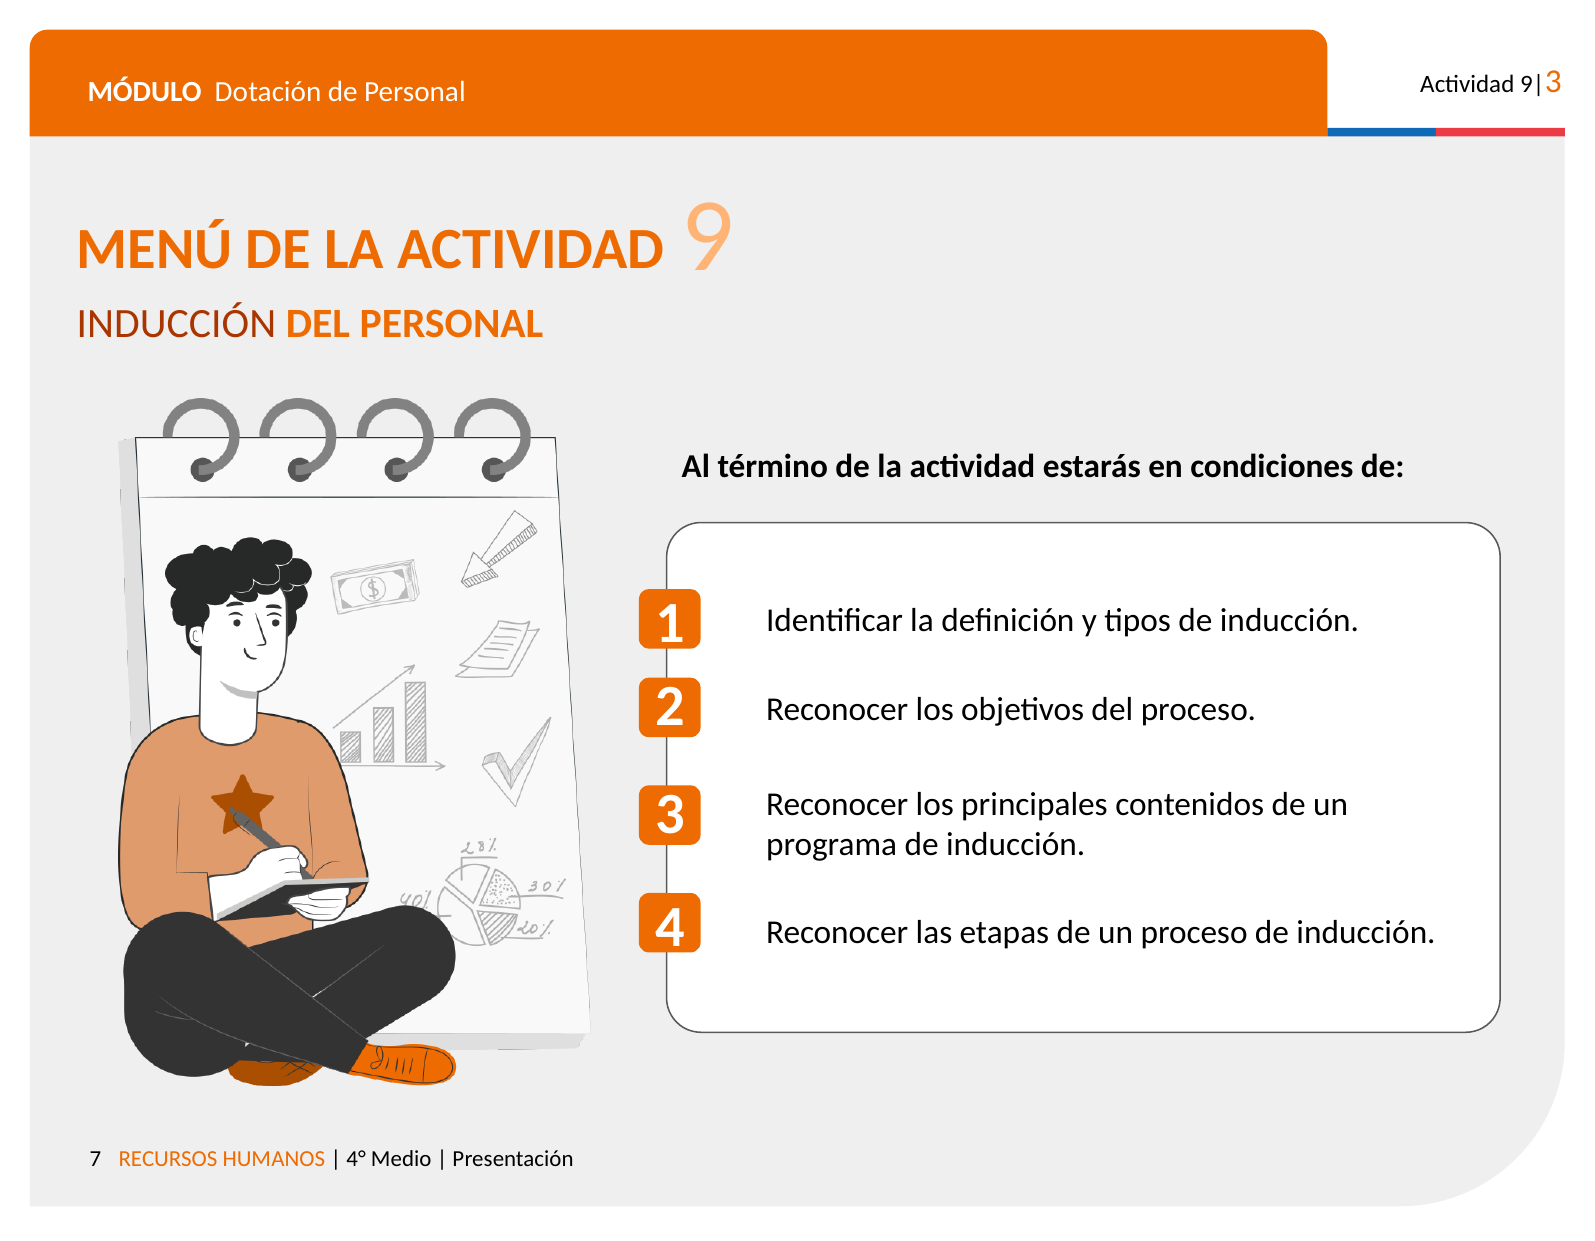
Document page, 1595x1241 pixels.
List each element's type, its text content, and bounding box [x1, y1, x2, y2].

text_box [638, 672, 701, 738]
text_box MENÚ DE LA ACTIVIDAD [61, 225, 736, 278]
text_box Reconocer los objetivos del proceso. [751, 680, 1456, 735]
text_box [638, 780, 701, 846]
text_box 9 [666, 194, 744, 280]
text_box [638, 588, 701, 649]
text_box Reconocer las etapas de un proceso de inducción. [751, 903, 1466, 958]
text_box [666, 522, 1501, 1033]
text_box Reconocer los principales contenidos de un programa de inducción. [751, 774, 1466, 870]
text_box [638, 892, 701, 953]
text_box Identificar la definición y tipos de inducción. [751, 591, 1410, 647]
picture [110, 390, 596, 1099]
text_box Al término de la actividad estarás en condiciones de: [666, 437, 1476, 492]
text_box INDUCCIÓN DEL PERSONAL [61, 290, 882, 358]
